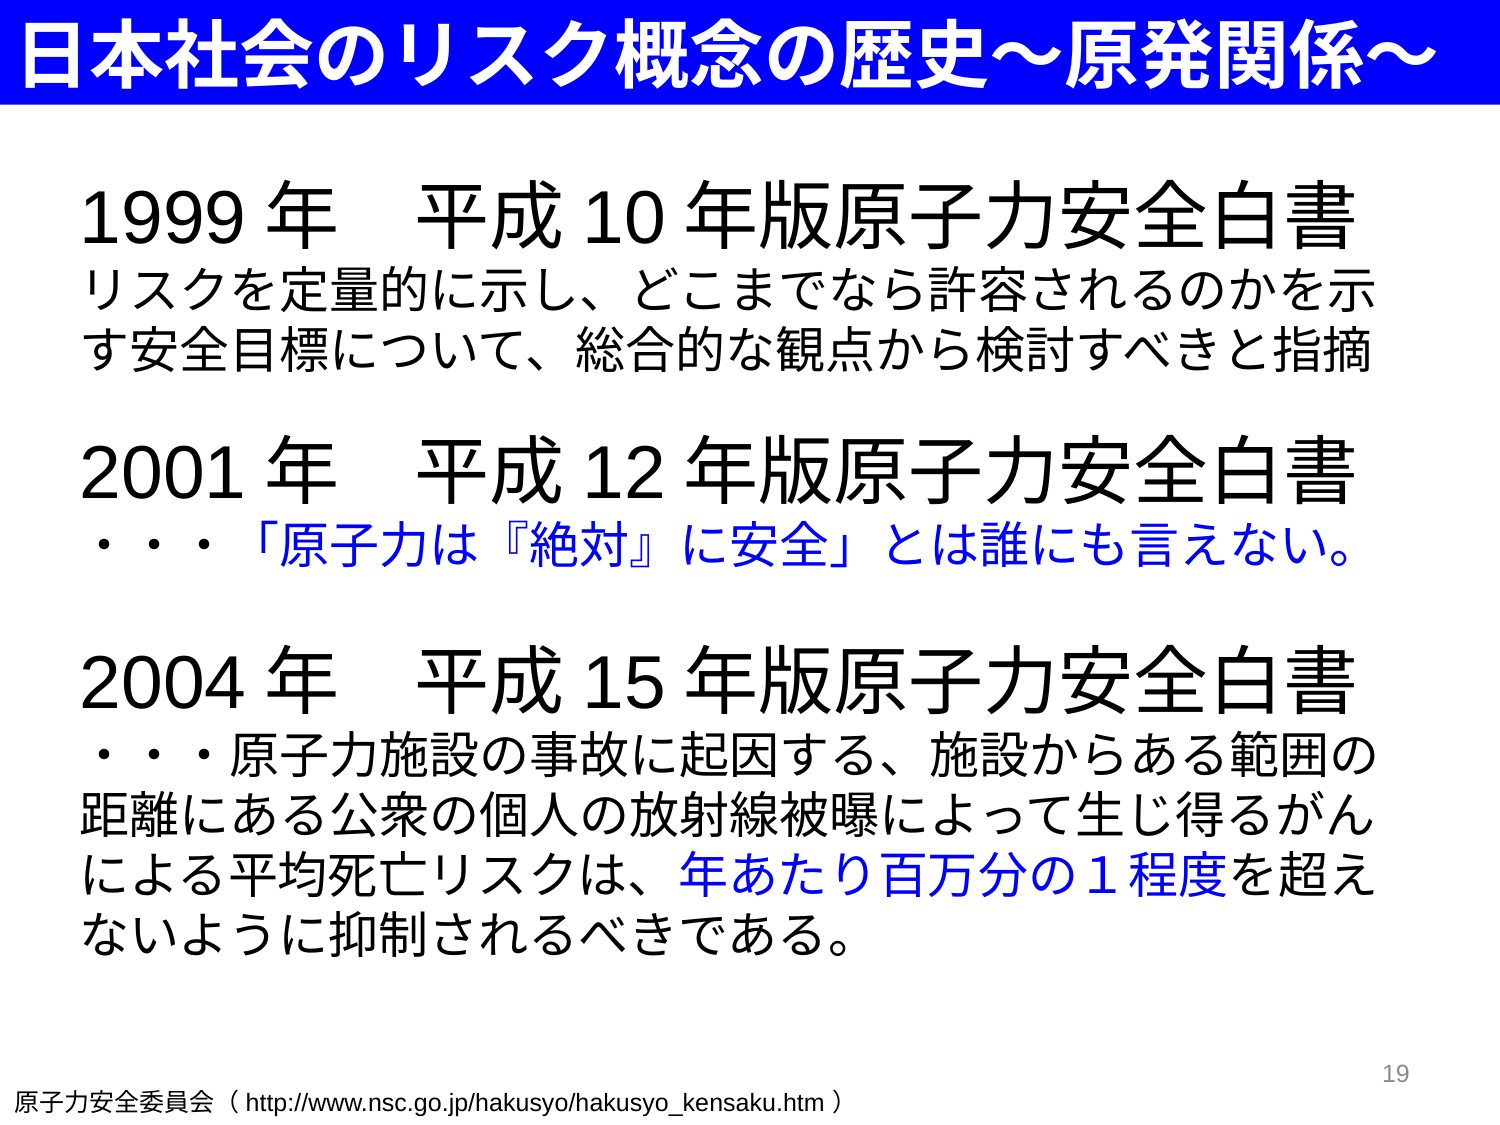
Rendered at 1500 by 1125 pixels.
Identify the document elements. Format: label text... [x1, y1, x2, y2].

text_box 日本社会のリスク概念の歴史～原発関係～ [0, 0, 1500, 105]
slide_number 19 [1074, 1042, 1425, 1103]
text_box 1999年 平成10年版原子力安全白書 リスクを定量的に示し、どこまでなら許容されるのかを示す安全目標について、総合的な観点から検討すべきと指摘 2001年 平成12年版原子力安全白書 ・・・「原子力は『絶対』に安全」とは誰にも言えない。 2004年 平成15年版原子力安全白書 ・・・原子力施設の事故に起因する、施設からある範囲の距離にある公衆の個人の放射線被曝によって生じ得るがんによる平均死亡リスクは、年あたり百万分の１程度を超えないように抑制されるべきである。 [64, 160, 1424, 971]
text_box 原子力安全委員会（http://www.nsc.go.jp/hakusyo/hakusyo_kensaku.htm） [0, 1079, 990, 1125]
